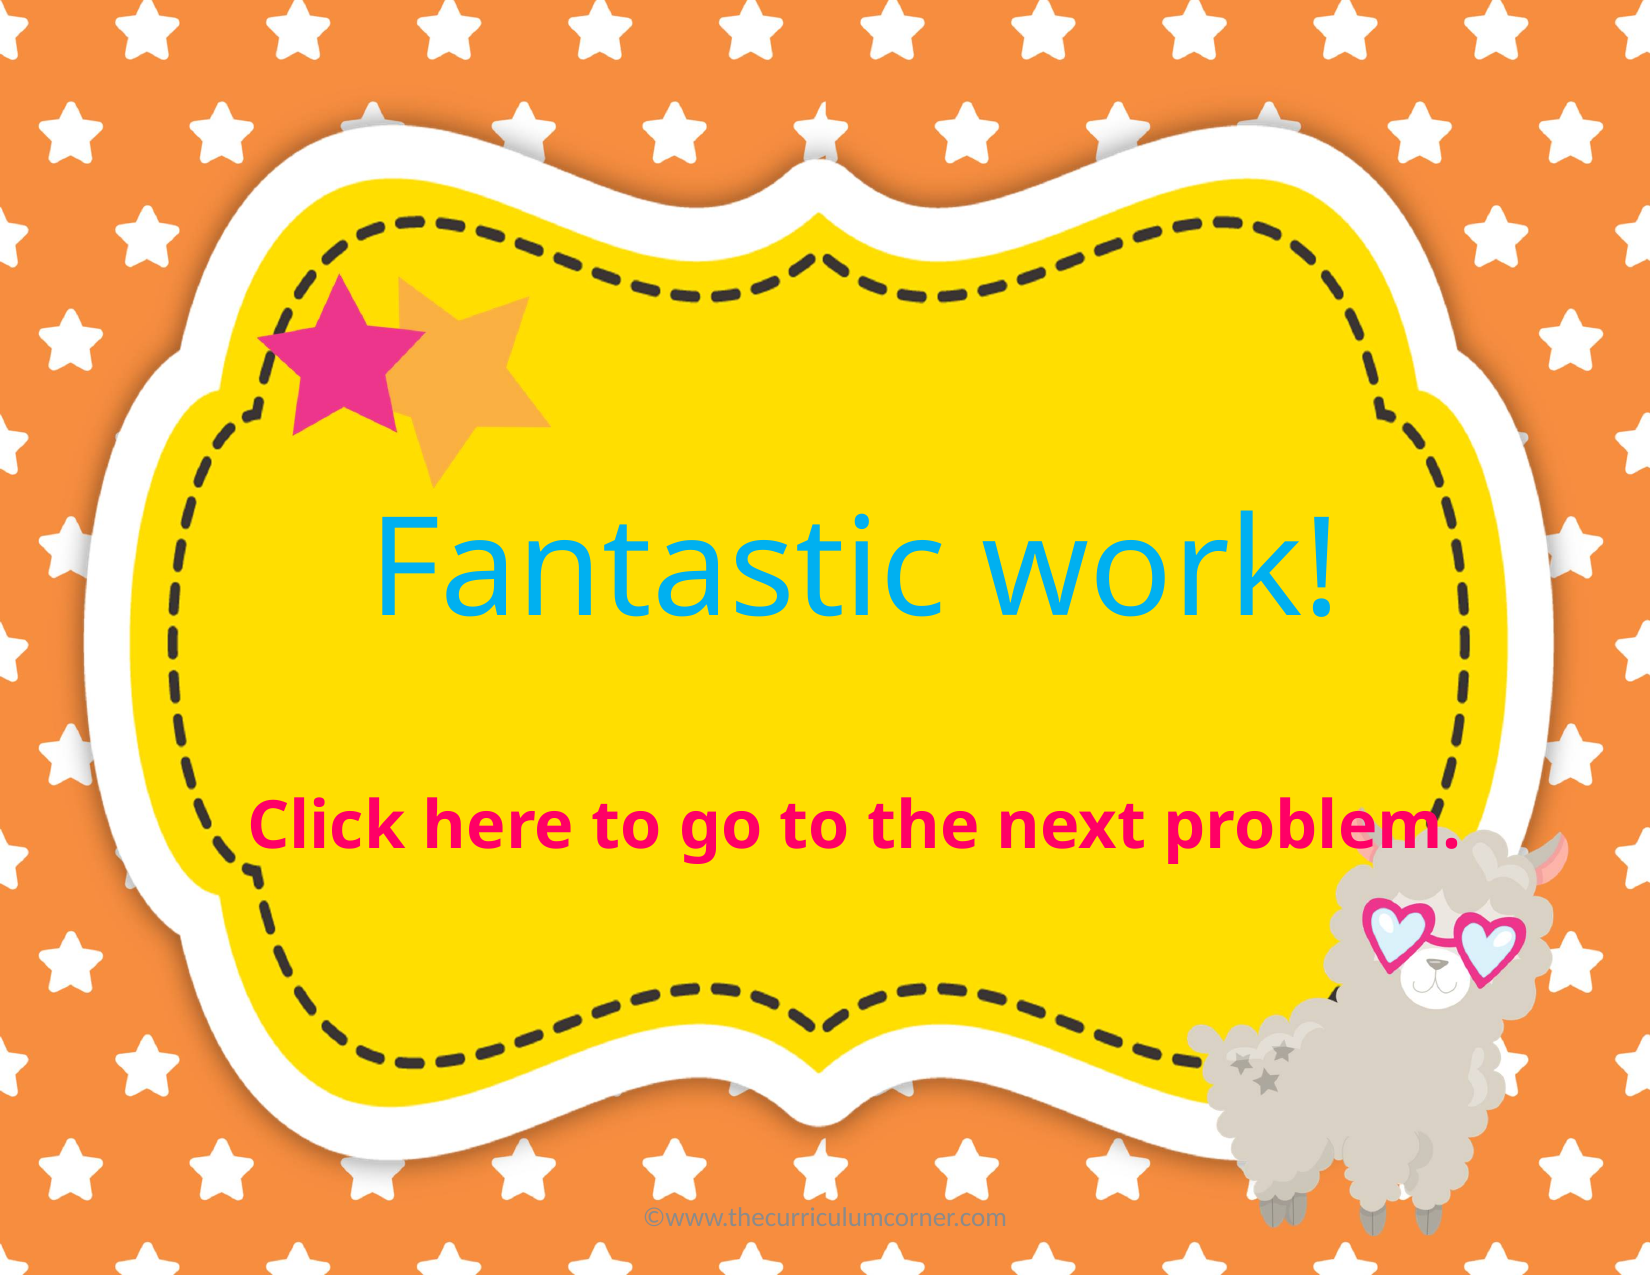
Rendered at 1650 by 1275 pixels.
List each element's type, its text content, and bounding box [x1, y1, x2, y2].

picture [0, 0, 1650, 1275]
text_box Fantastic work! [354, 470, 1356, 651]
text_box Click here to go to the next problem. [232, 774, 1478, 869]
footer ©www.thecurriculumcorner.com [563, 1181, 1087, 1250]
